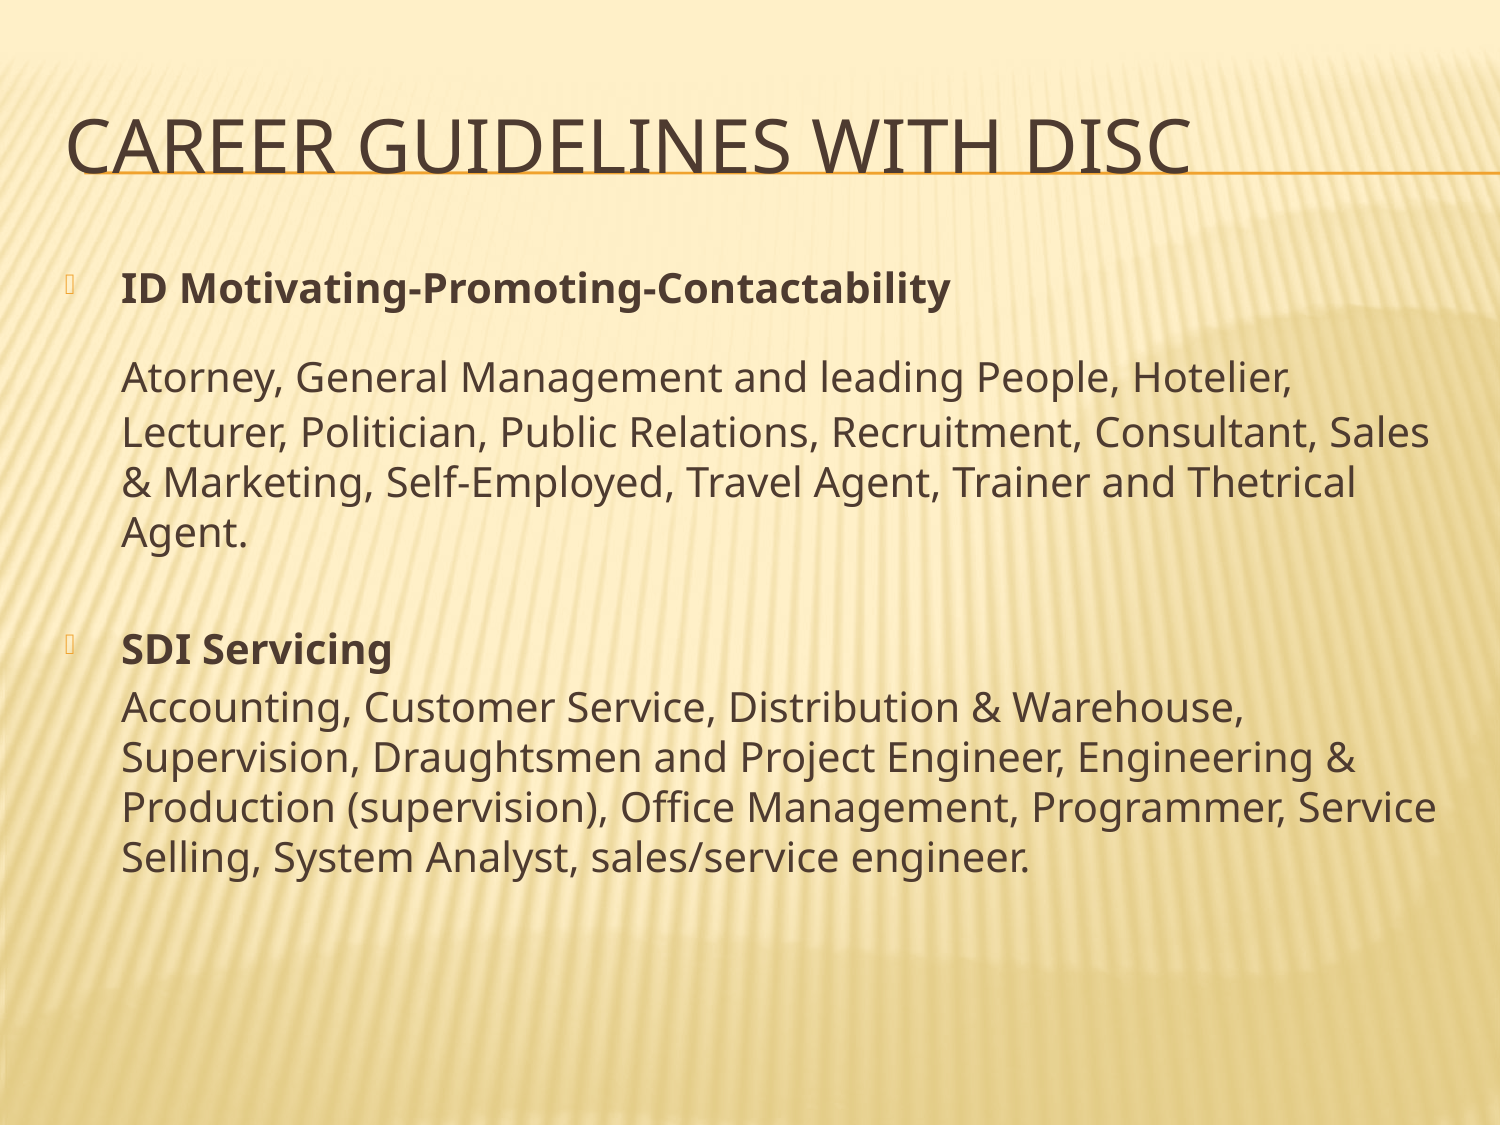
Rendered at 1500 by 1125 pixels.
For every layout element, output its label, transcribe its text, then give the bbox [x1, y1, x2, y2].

list ID Motivating-Promoting-Contactability Atorney, General Management and leading People, Hotelier, Lecturer, Politician, Public Relations, Recruitment, Consultant, Sales & Marketing, Self-Employed, Travel Agent, Trainer and Thetrical Agent. SDI Servicing Accounting, Customer Service, Distribution & Warehouse, Supervision, Draughtsmen and Project Engineer, Engineering & Production (supervision), Office Management, Programmer, Service Selling, System Analyst, sales/service engineer. [50, 254, 1475, 998]
title Career guidelines with disc [50, 75, 1475, 213]
